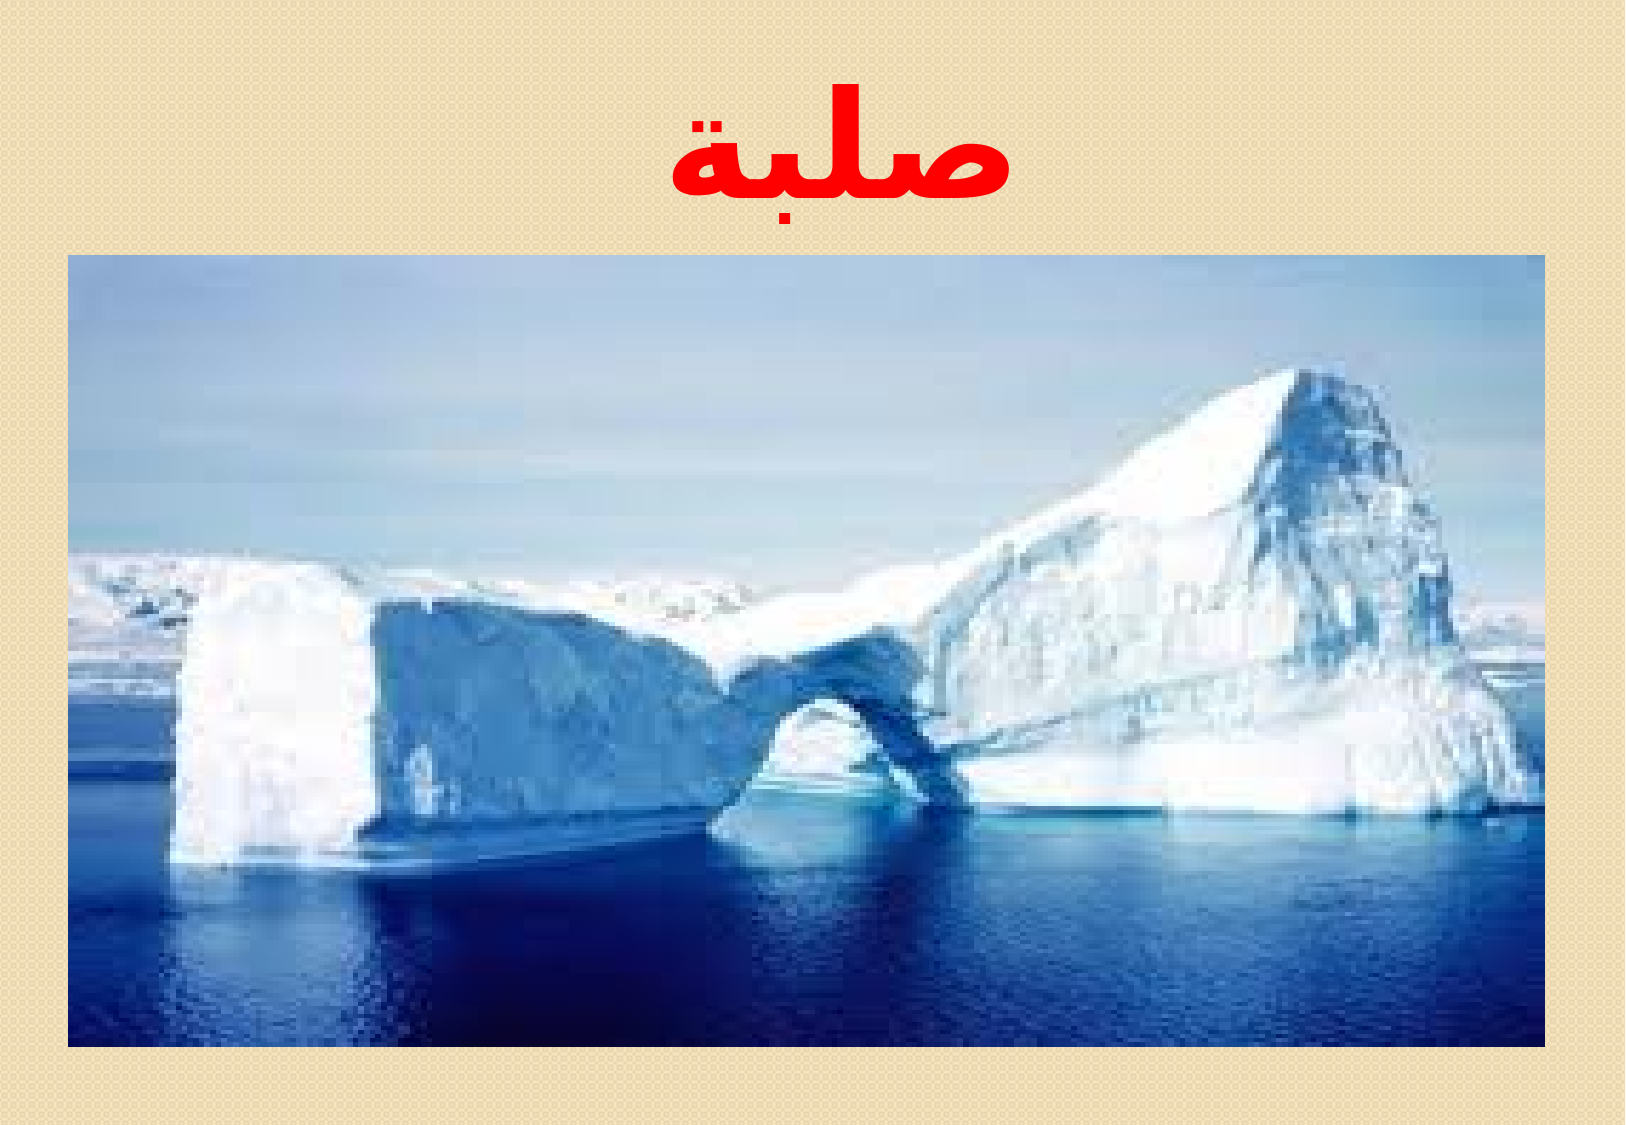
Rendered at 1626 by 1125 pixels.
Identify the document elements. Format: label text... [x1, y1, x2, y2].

text_box صلبة [158, 45, 1509, 233]
picture [68, 255, 1546, 1047]
